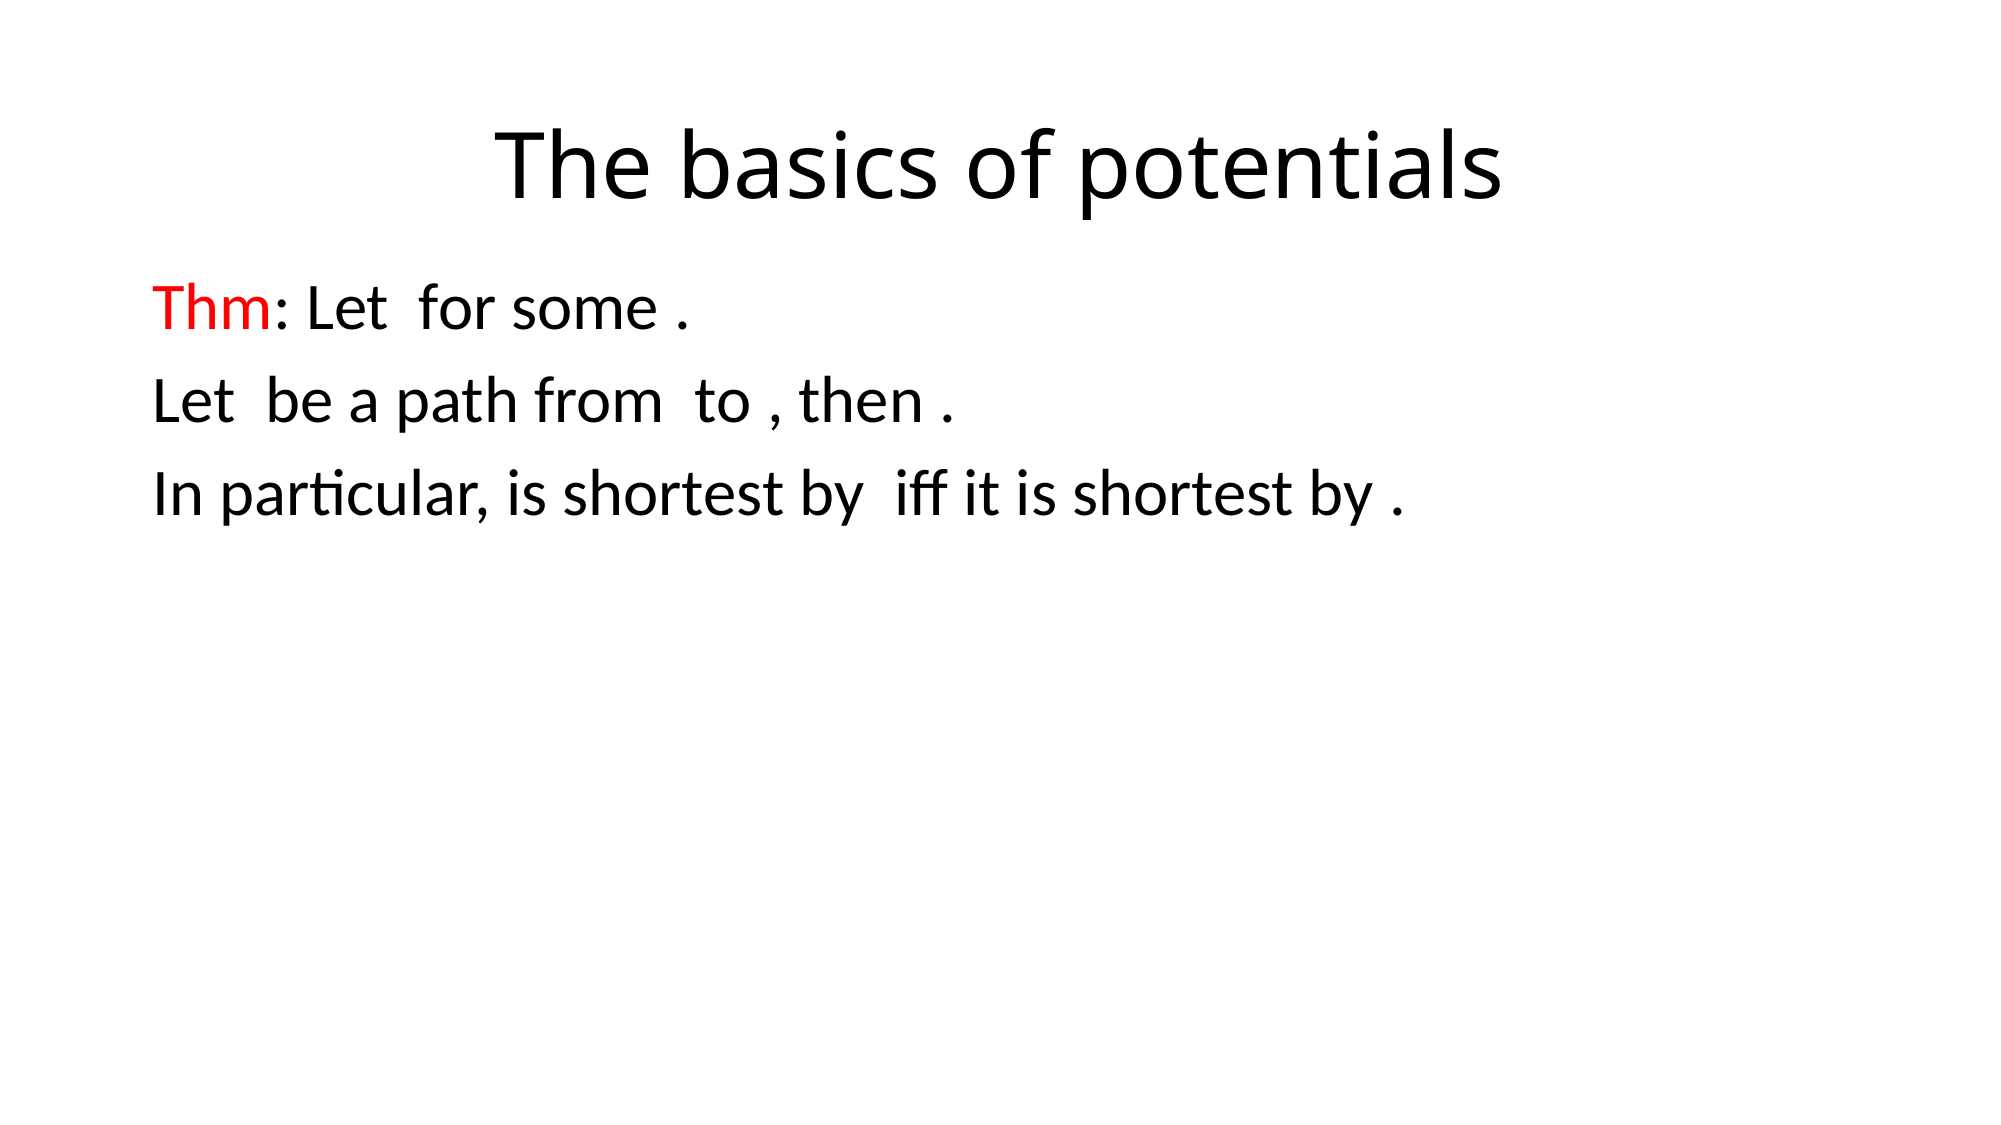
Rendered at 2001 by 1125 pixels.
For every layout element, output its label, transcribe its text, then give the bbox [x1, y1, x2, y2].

title The basics of potentials [137, 59, 1863, 278]
